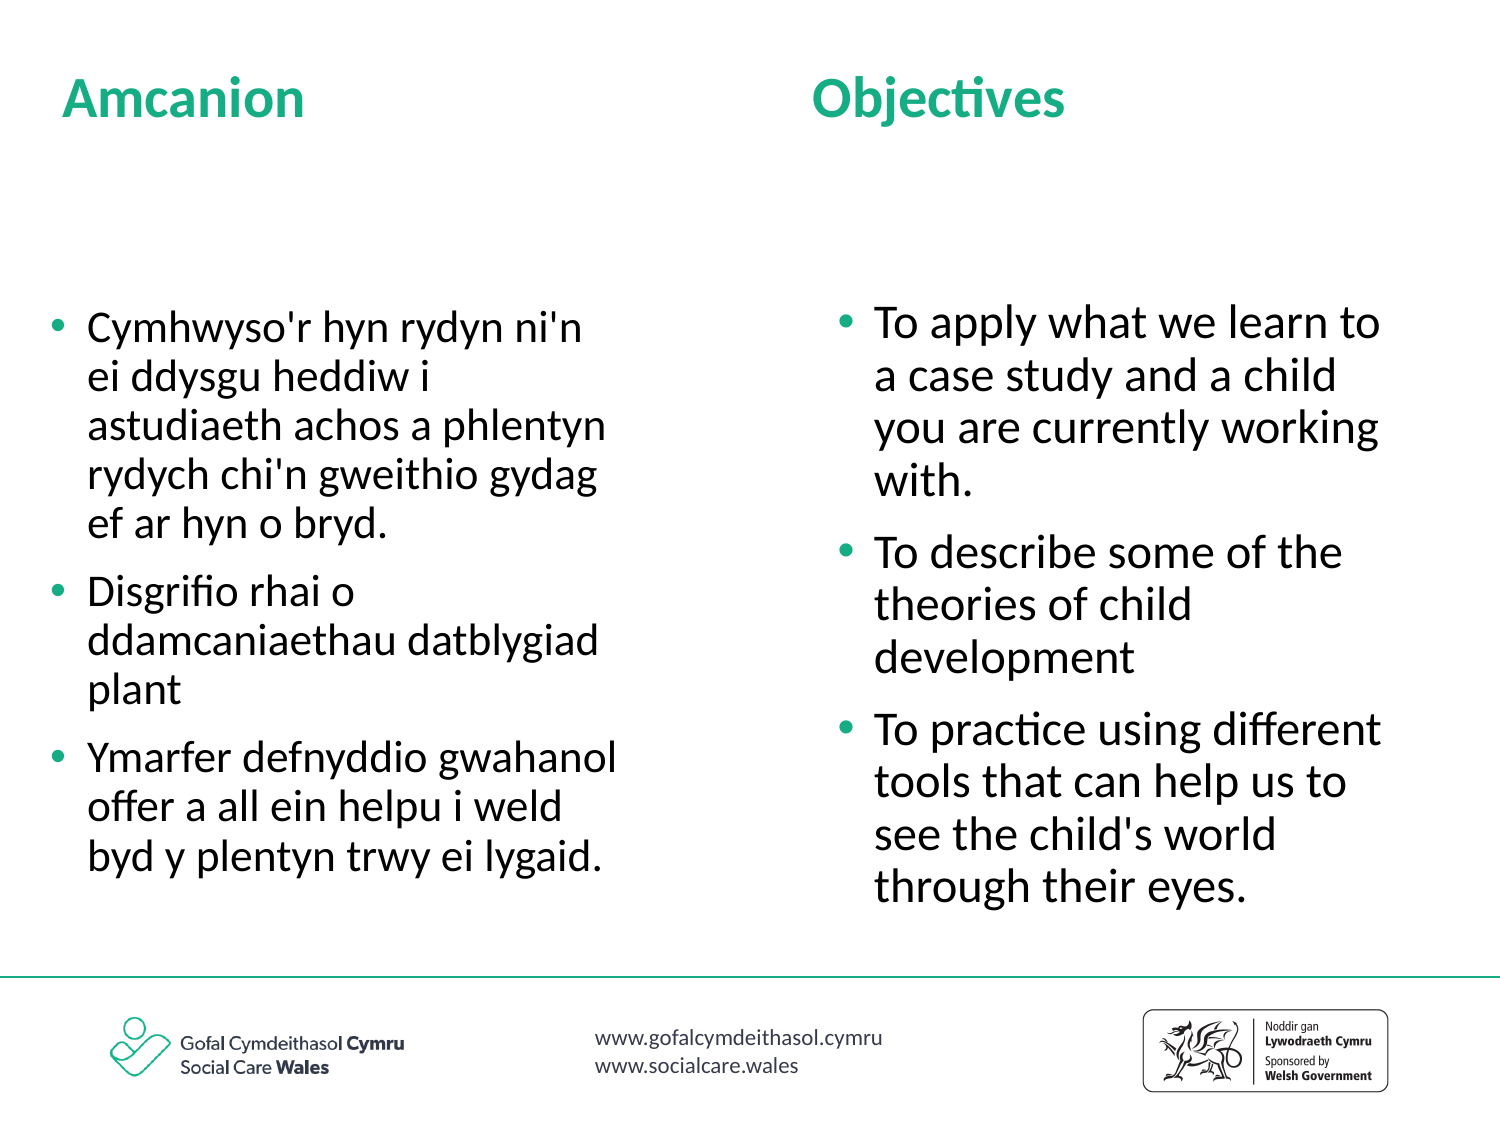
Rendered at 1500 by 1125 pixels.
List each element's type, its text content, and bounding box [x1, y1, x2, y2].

list Cymhwyso'r hyn rydyn ni'n ei ddysgu heddiw i astudiaeth achos a phlentyn rydych chi'n gweithio gydag ef ar hyn o bryd. Disgrifio rhai o ddamcaniaethau datblygiad plant Ymarfer defnyddio gwahanol offer a all ein helpu i weld byd y plentyn trwy ei lygaid. [35, 295, 641, 928]
picture [1137, 995, 1395, 1106]
list Objectives [797, 59, 1404, 230]
list Amcanion [47, 59, 653, 230]
list To apply what we learn to a case study and a child you are currently working with. To describe some of the theories of child development To practice using different tools that can help us to see the child's world through their eyes. [822, 289, 1428, 922]
